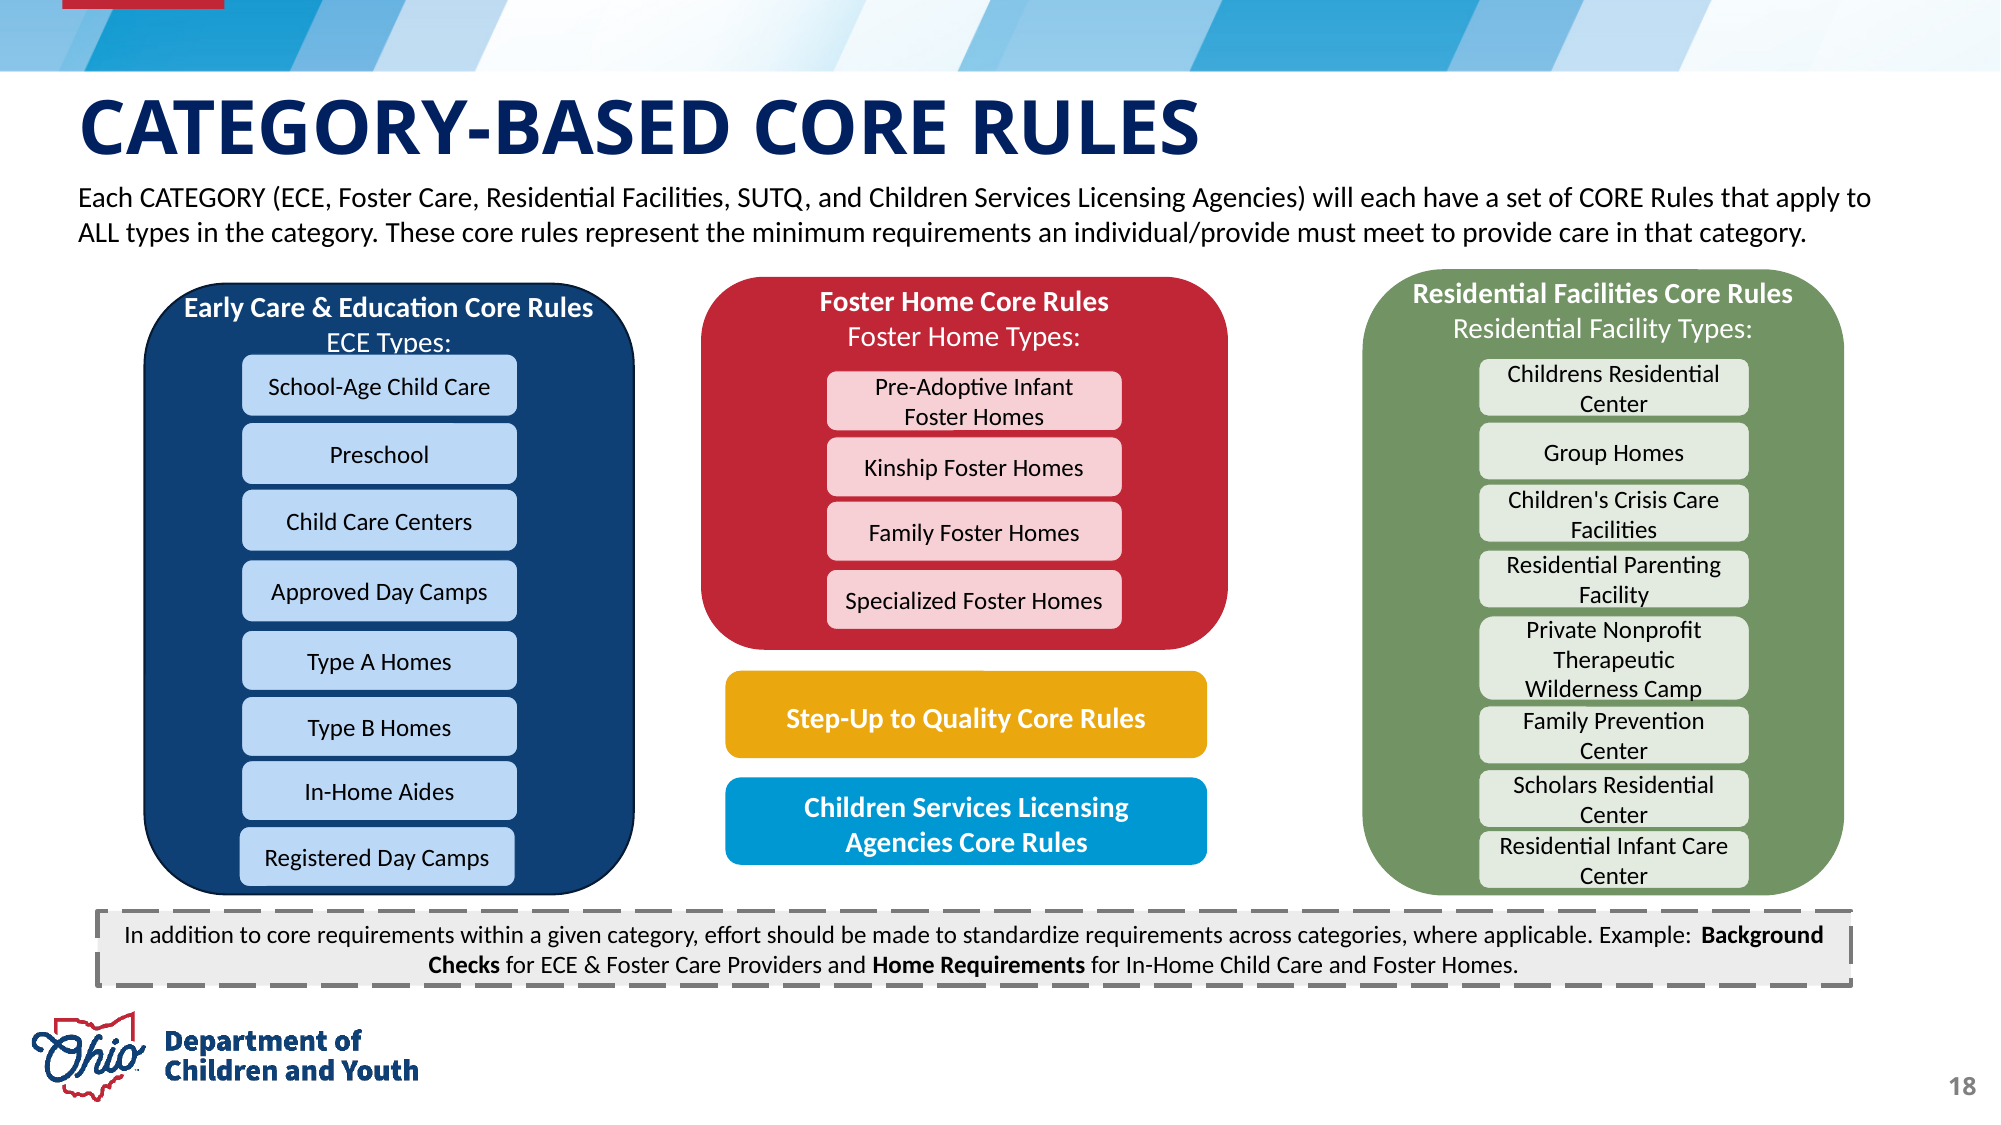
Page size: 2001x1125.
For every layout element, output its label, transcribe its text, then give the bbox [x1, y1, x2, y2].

text_box Each CATEGORY (ECE, Foster Care, Residential Facilities, SUTQ, and Children Services Licensing Agencies) will each have a set of CORE Rules that apply to ALL types in the category. These core rules represent the minimum requirements an individual/provide must meet to provide care in that category. [63, 170, 1906, 256]
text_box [702, 274, 1227, 649]
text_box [726, 671, 1207, 758]
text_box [726, 778, 1207, 864]
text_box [144, 280, 634, 895]
picture [0, 0, 2001, 1125]
text_box In addition to core requirements within a given category, effort should be made to standardize requirements across categories, where applicable. Example: Background Checks for ECE & Foster Care Providers and Home Requirements for In-Home Child Care and Foster Homes. [97, 910, 1851, 986]
title Category-based core rules [63, 82, 1789, 170]
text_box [1363, 267, 1844, 895]
